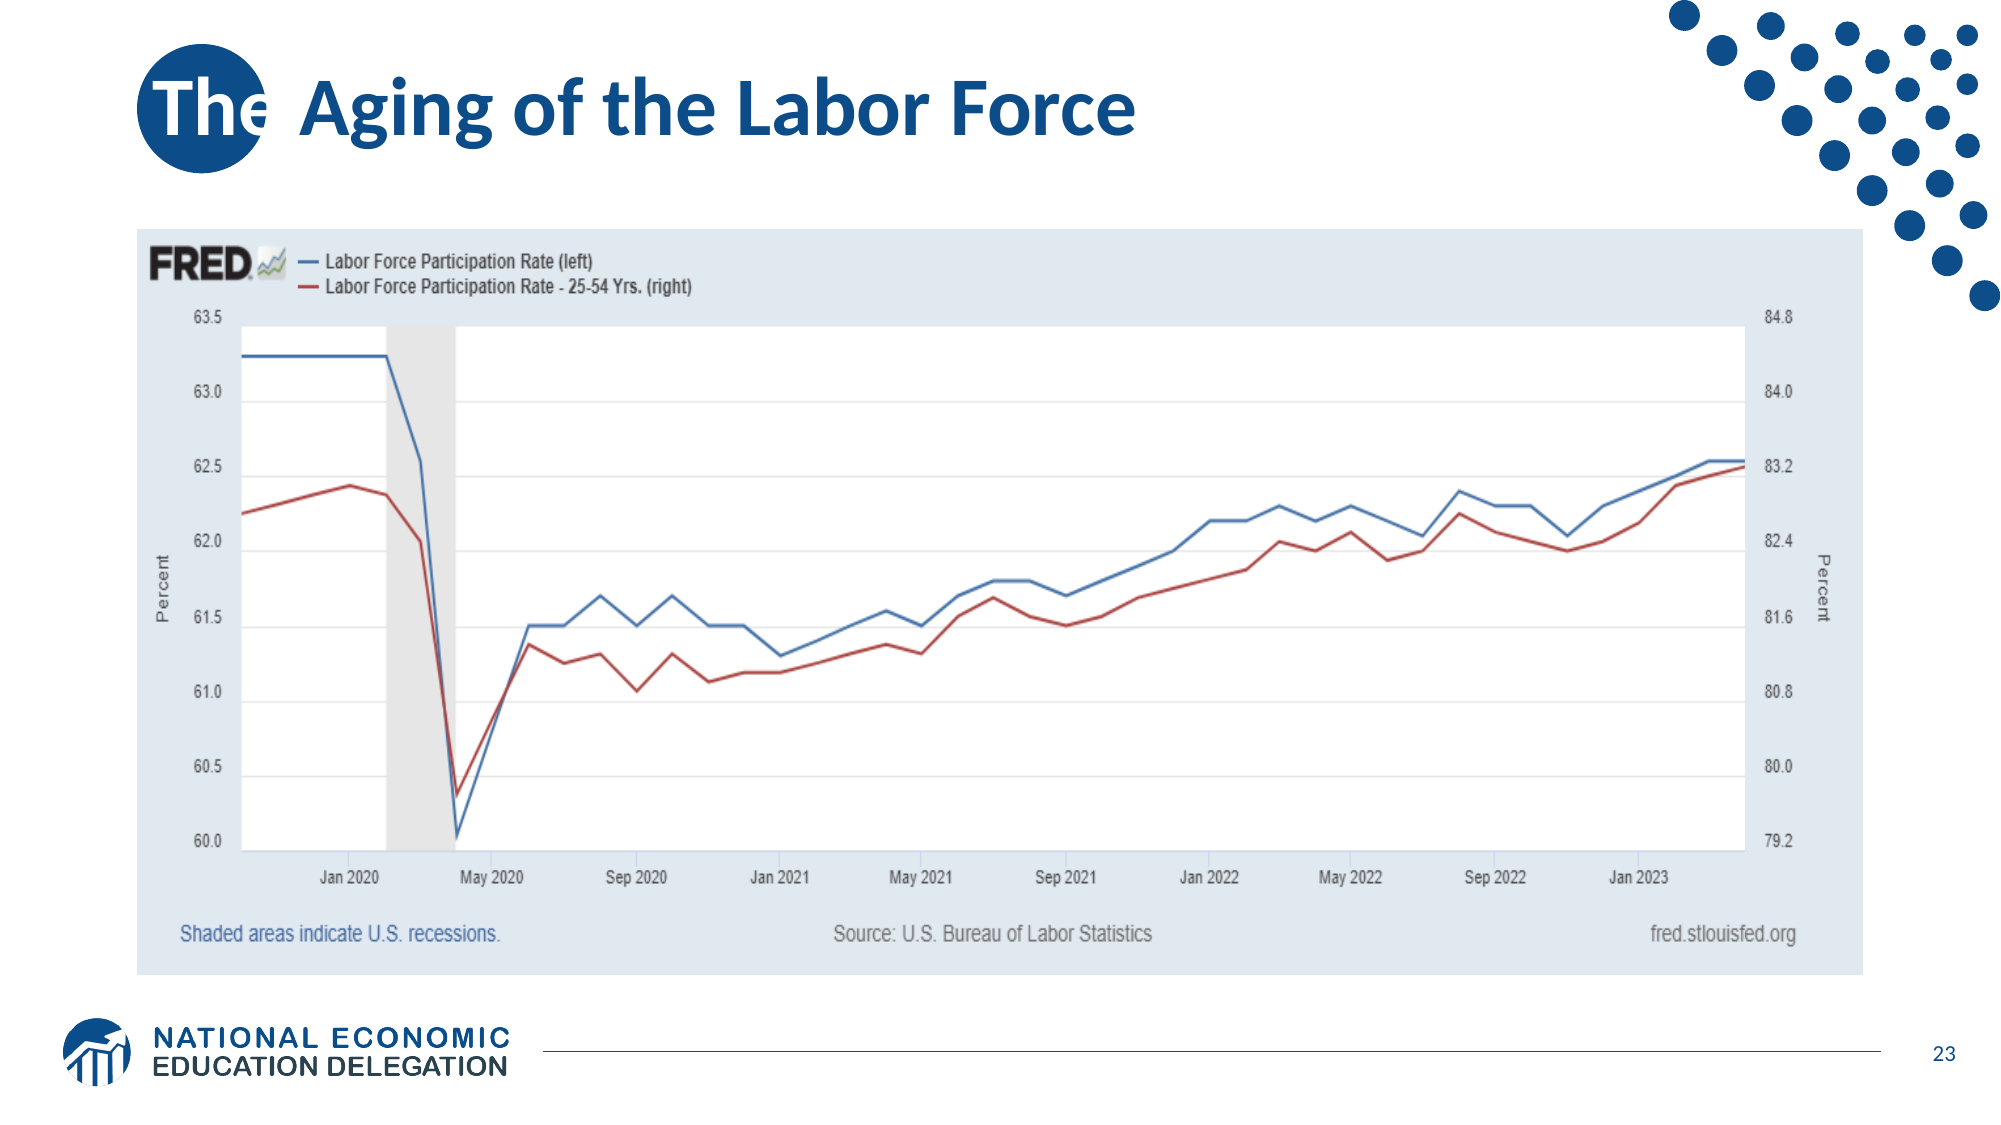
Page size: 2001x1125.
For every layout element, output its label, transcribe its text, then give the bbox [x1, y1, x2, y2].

picture [55, 1013, 520, 1091]
title The Aging of the Labor Force [137, 0, 1863, 218]
slide_number 23 [1521, 1022, 1972, 1082]
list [137, 229, 1863, 975]
